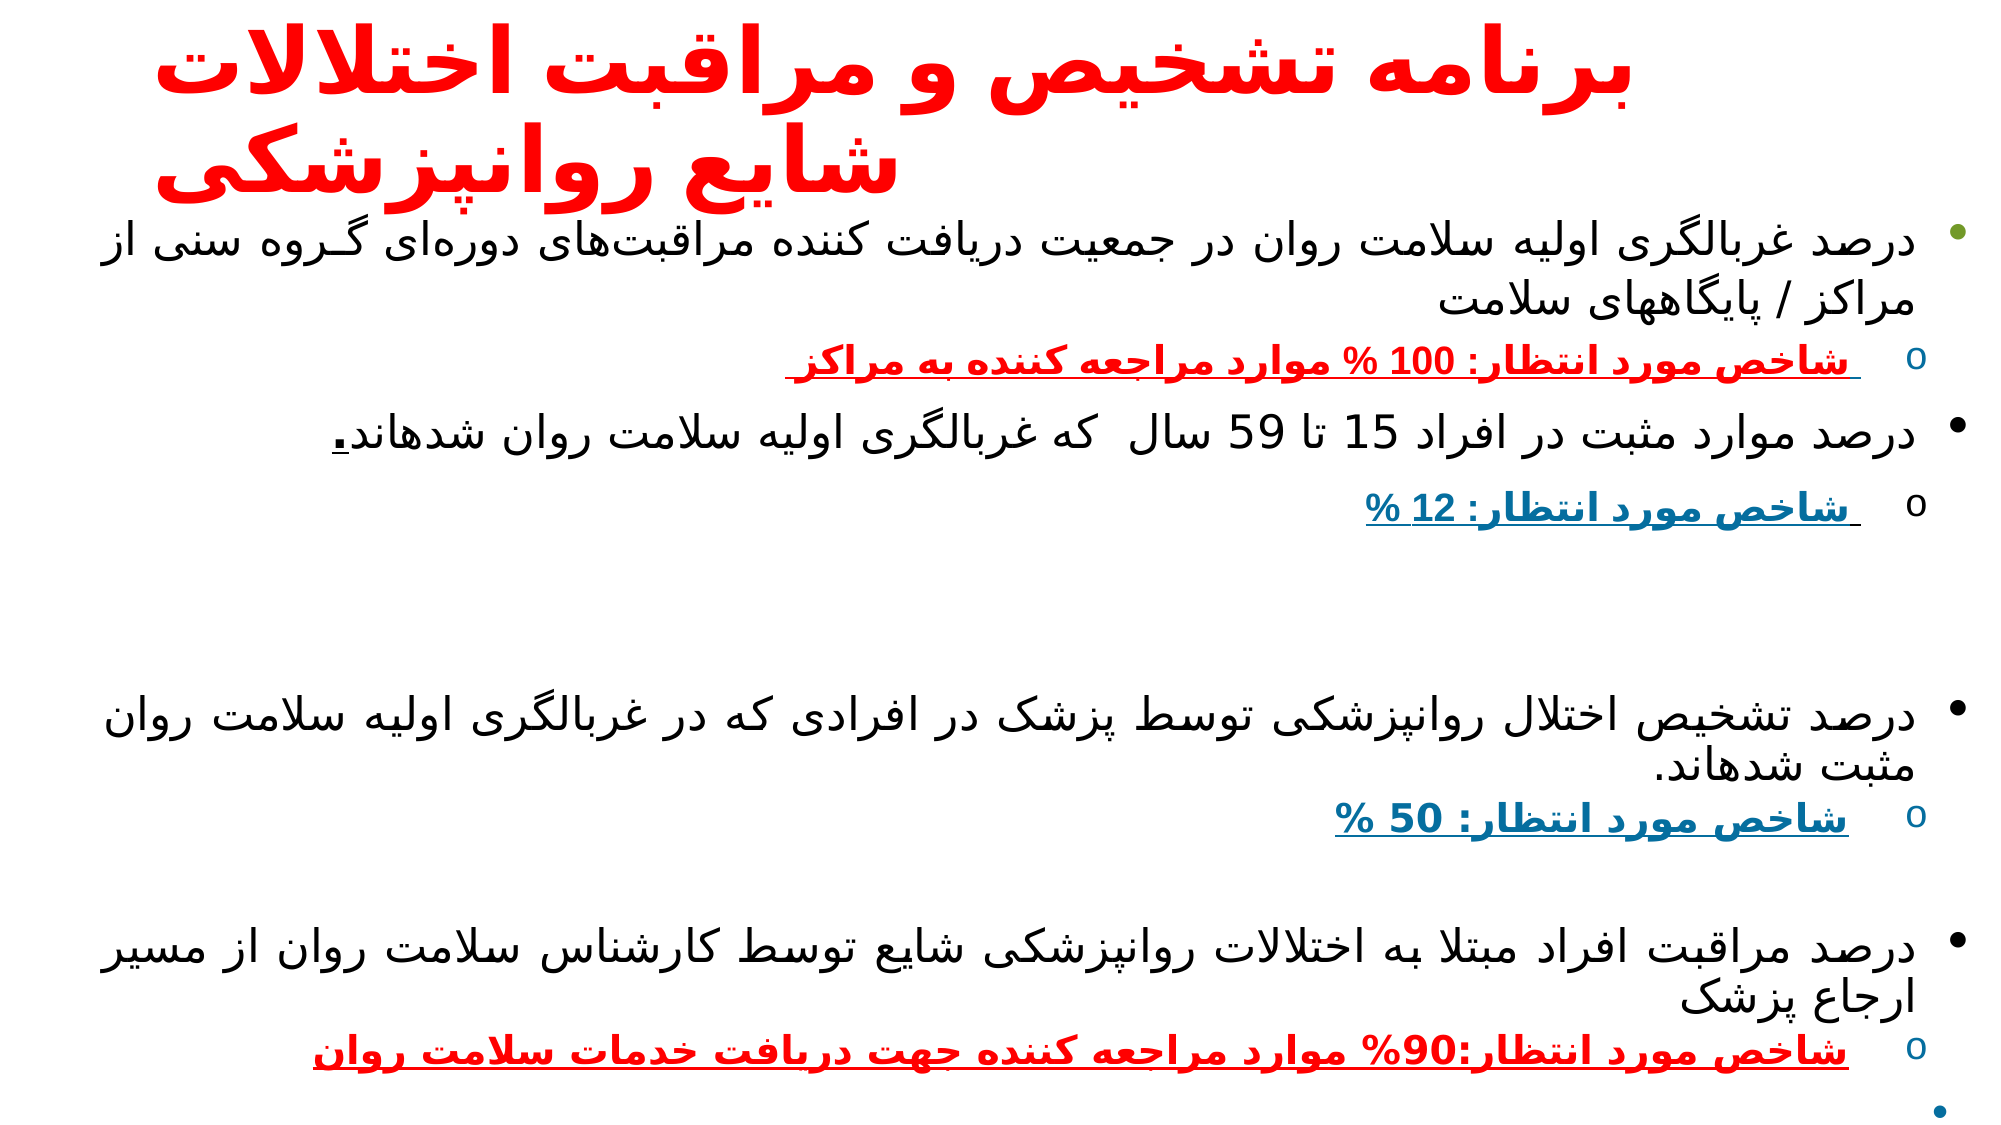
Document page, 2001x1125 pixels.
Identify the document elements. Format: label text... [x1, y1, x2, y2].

list درصد غربالگری اولیه سلامت ­روان در جمعیت دریافت کننده مراقبت‌های دوره‌­ای گـروه سنی از مراکز / پایگاه­های سلامت شاخص مورد انتظار: 100 % موارد مراجعه کننده به مراکز درصد موارد مثبت در افراد 15 تا 59 سال که غربالگری اولیه سلامت­ روان شده­اند. شاخص مورد انتظار: 12 % درصد تشخیص اختلال روانپزشکی توسط پزشک در افرادی که در غربالگری اولیه سلامت روان مثبت شده­اند. شاخص مورد انتظار: 50 % درصد مراقبت افراد مبتلا به اختلالات روانپزشکی شایع توسط کارشناس سلامت روان از مسیر ارجاع پزشک شاخص مورد انتظار:90% موارد مراجعه کننده جهت دریافت خدمات سلامت روان [85, 198, 1981, 1125]
title برنامه تشخیص و مراقبت اختلالات شایع روانپزشکی [137, 59, 1863, 198]
